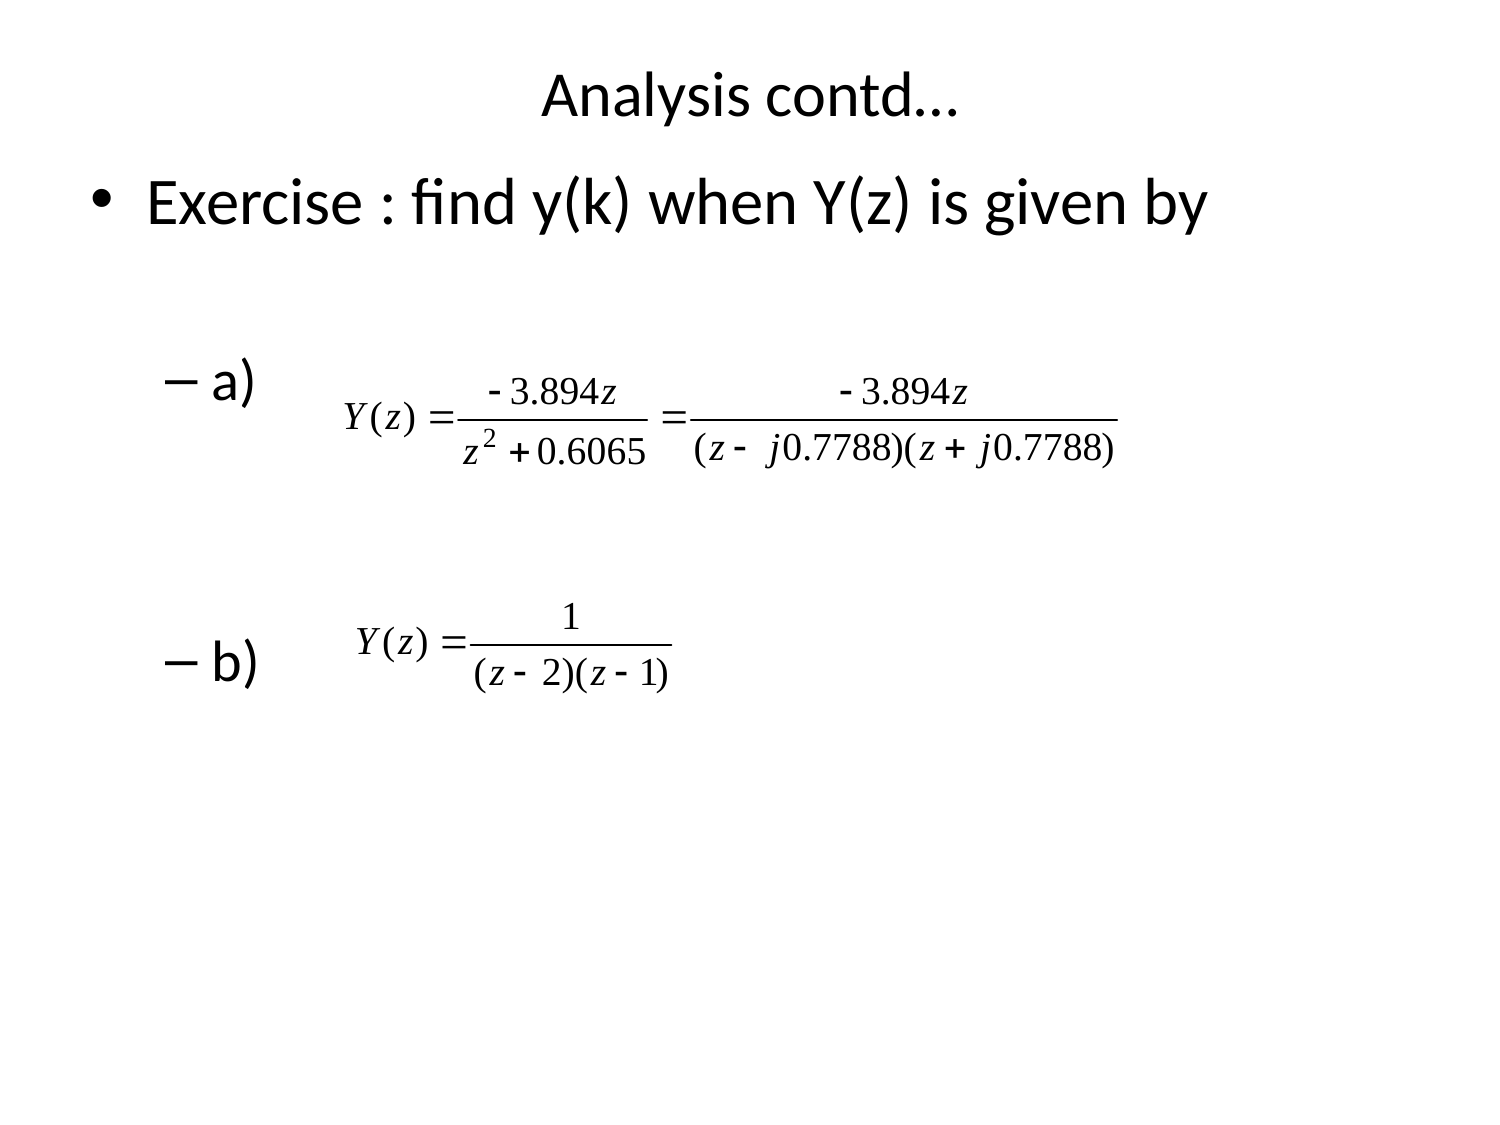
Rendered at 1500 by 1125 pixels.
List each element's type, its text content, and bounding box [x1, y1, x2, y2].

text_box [349, 587, 683, 707]
list Exercise : find y(k) when Y(z) is given by a) b) [75, 149, 1425, 1088]
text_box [337, 362, 1126, 482]
title Analysis contd… [75, 45, 1425, 138]
